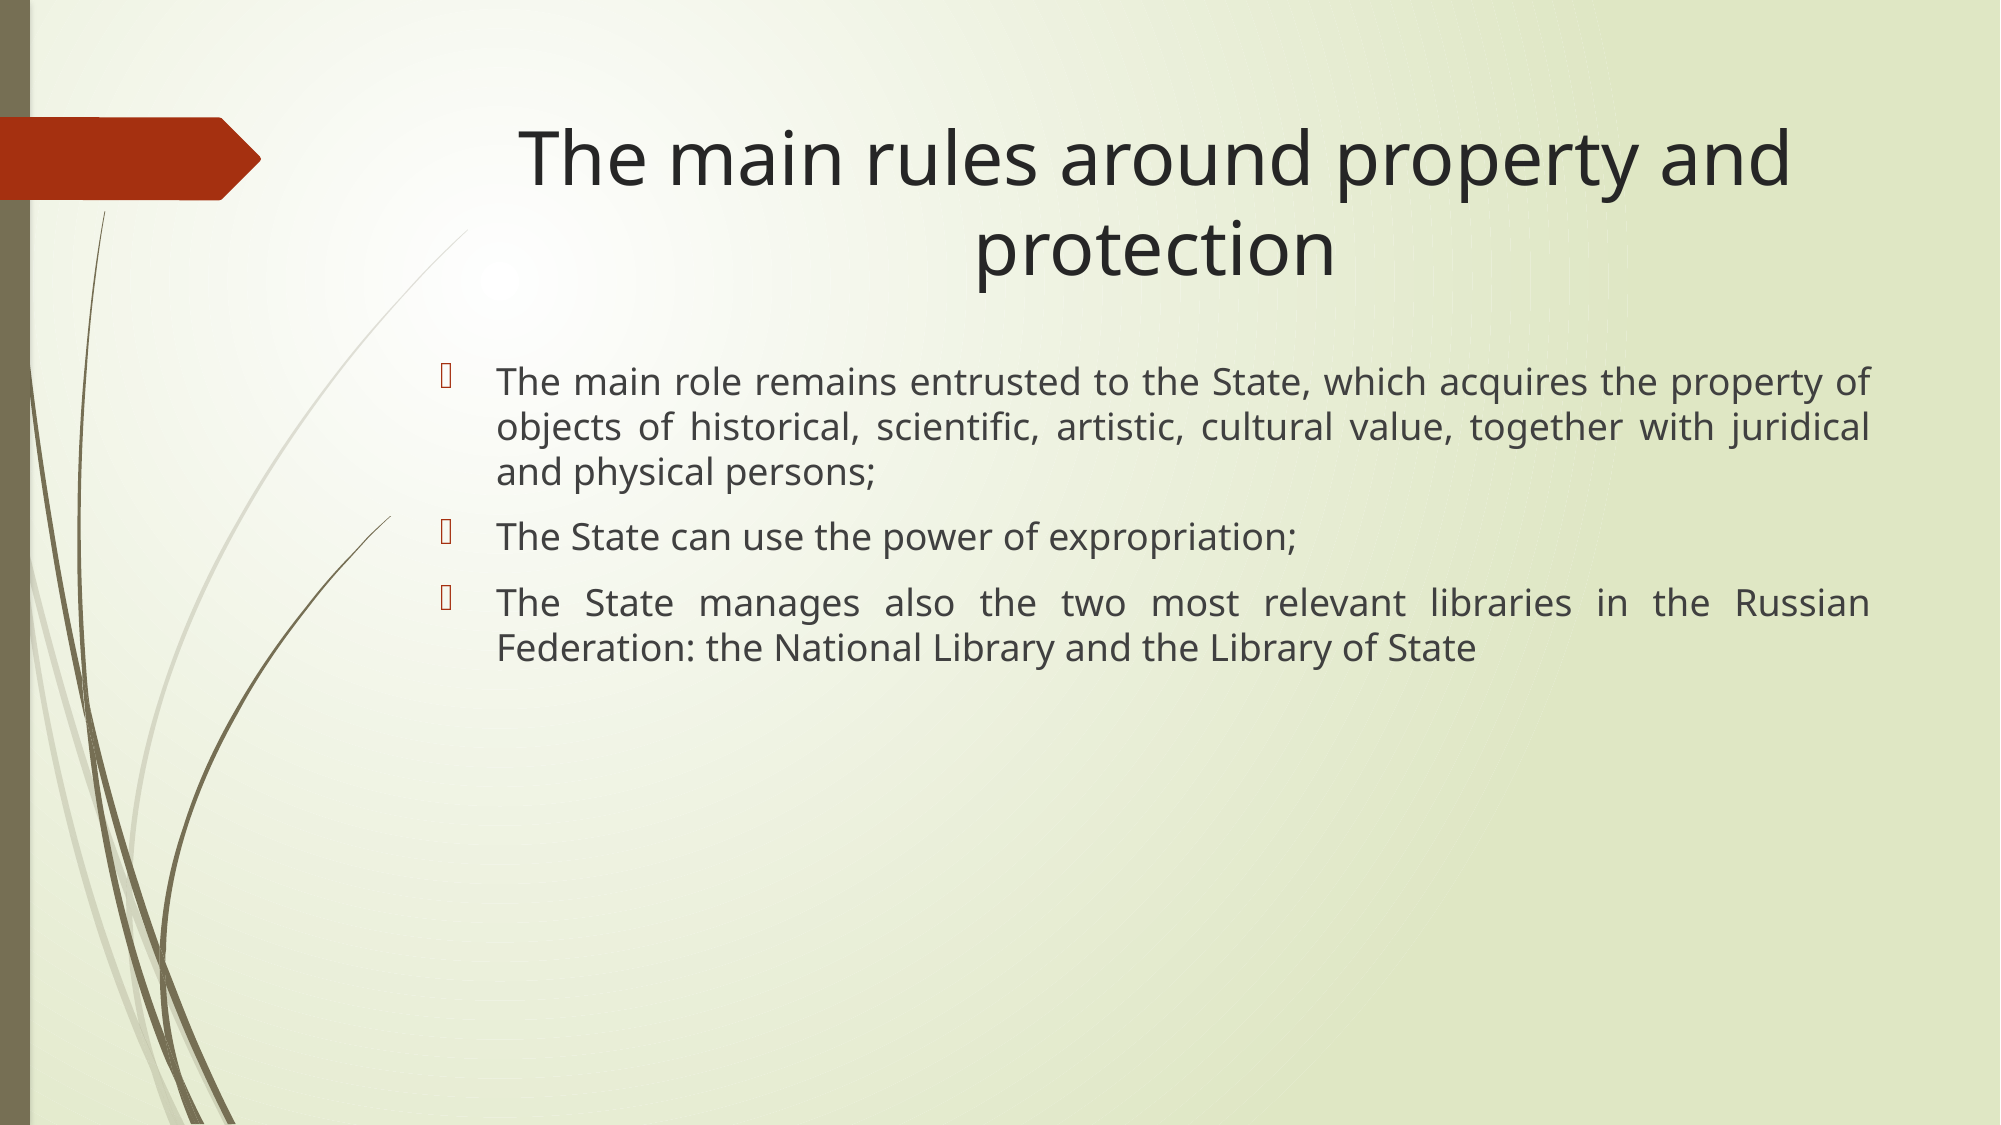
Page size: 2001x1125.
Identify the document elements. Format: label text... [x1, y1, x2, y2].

title The main rules around property and protection [425, 102, 1888, 313]
list The main role remains entrusted to the State, which acquires the property of objects of historical, scientific, artistic, cultural value, together with juridical and physical persons; The State can use the power of expropriation; The State manages also the two most relevant libraries in the Russian Federation: the National Library and the Library of State [424, 350, 1888, 970]
